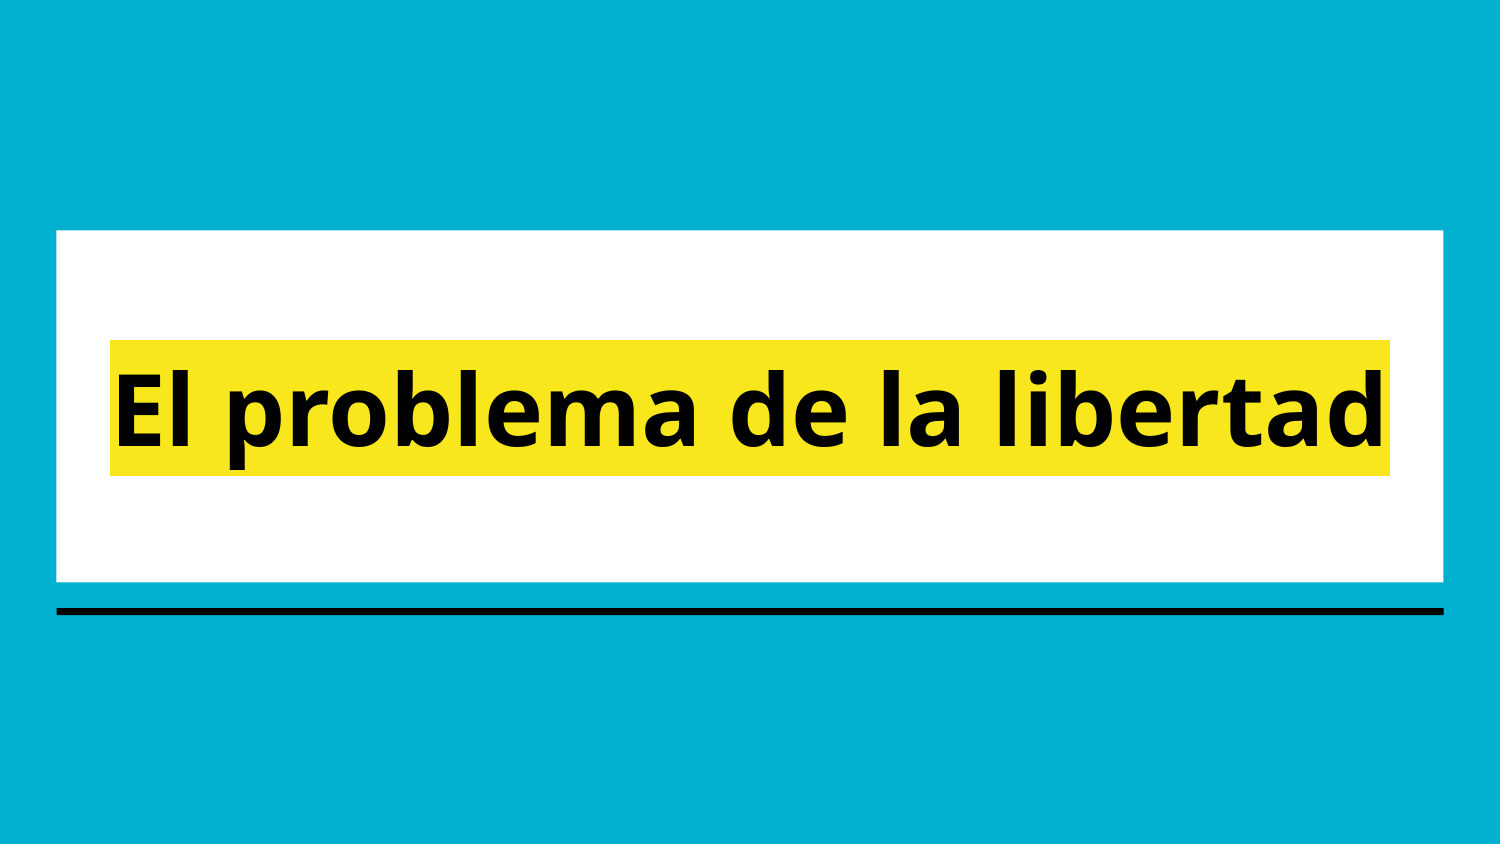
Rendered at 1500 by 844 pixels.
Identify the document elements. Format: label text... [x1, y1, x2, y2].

title El problema de la libertad [56, 230, 1444, 583]
